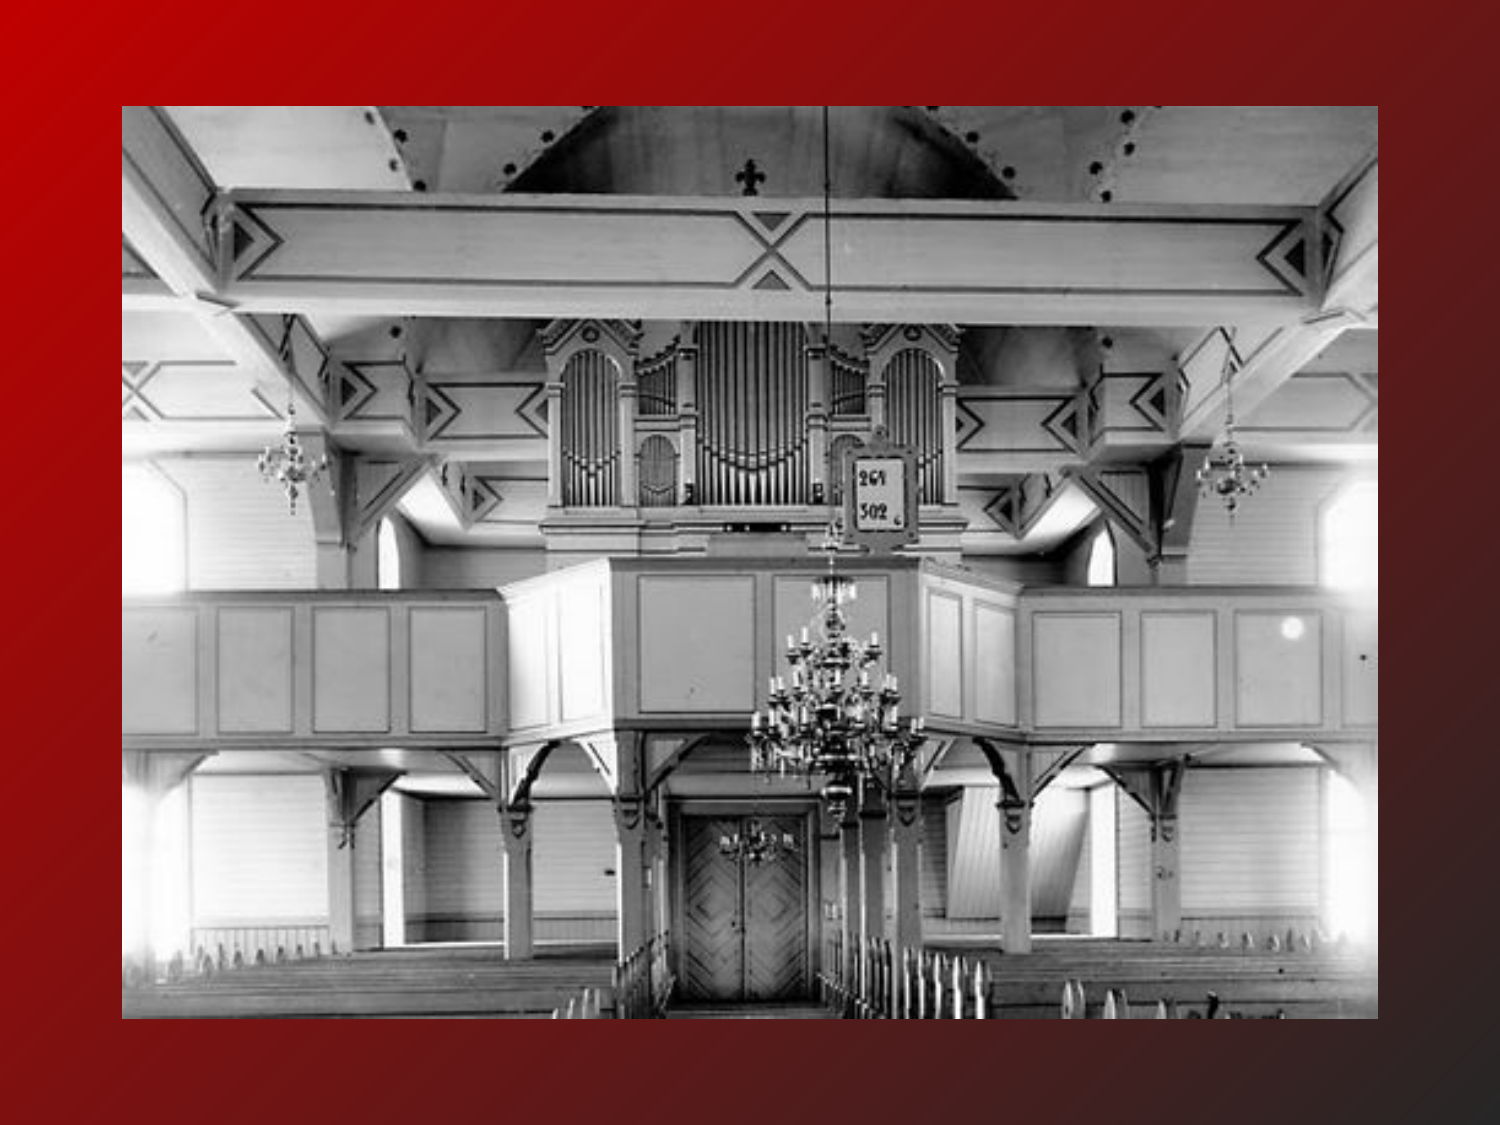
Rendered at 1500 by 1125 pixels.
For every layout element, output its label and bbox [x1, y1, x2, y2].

picture [122, 106, 1378, 1019]
